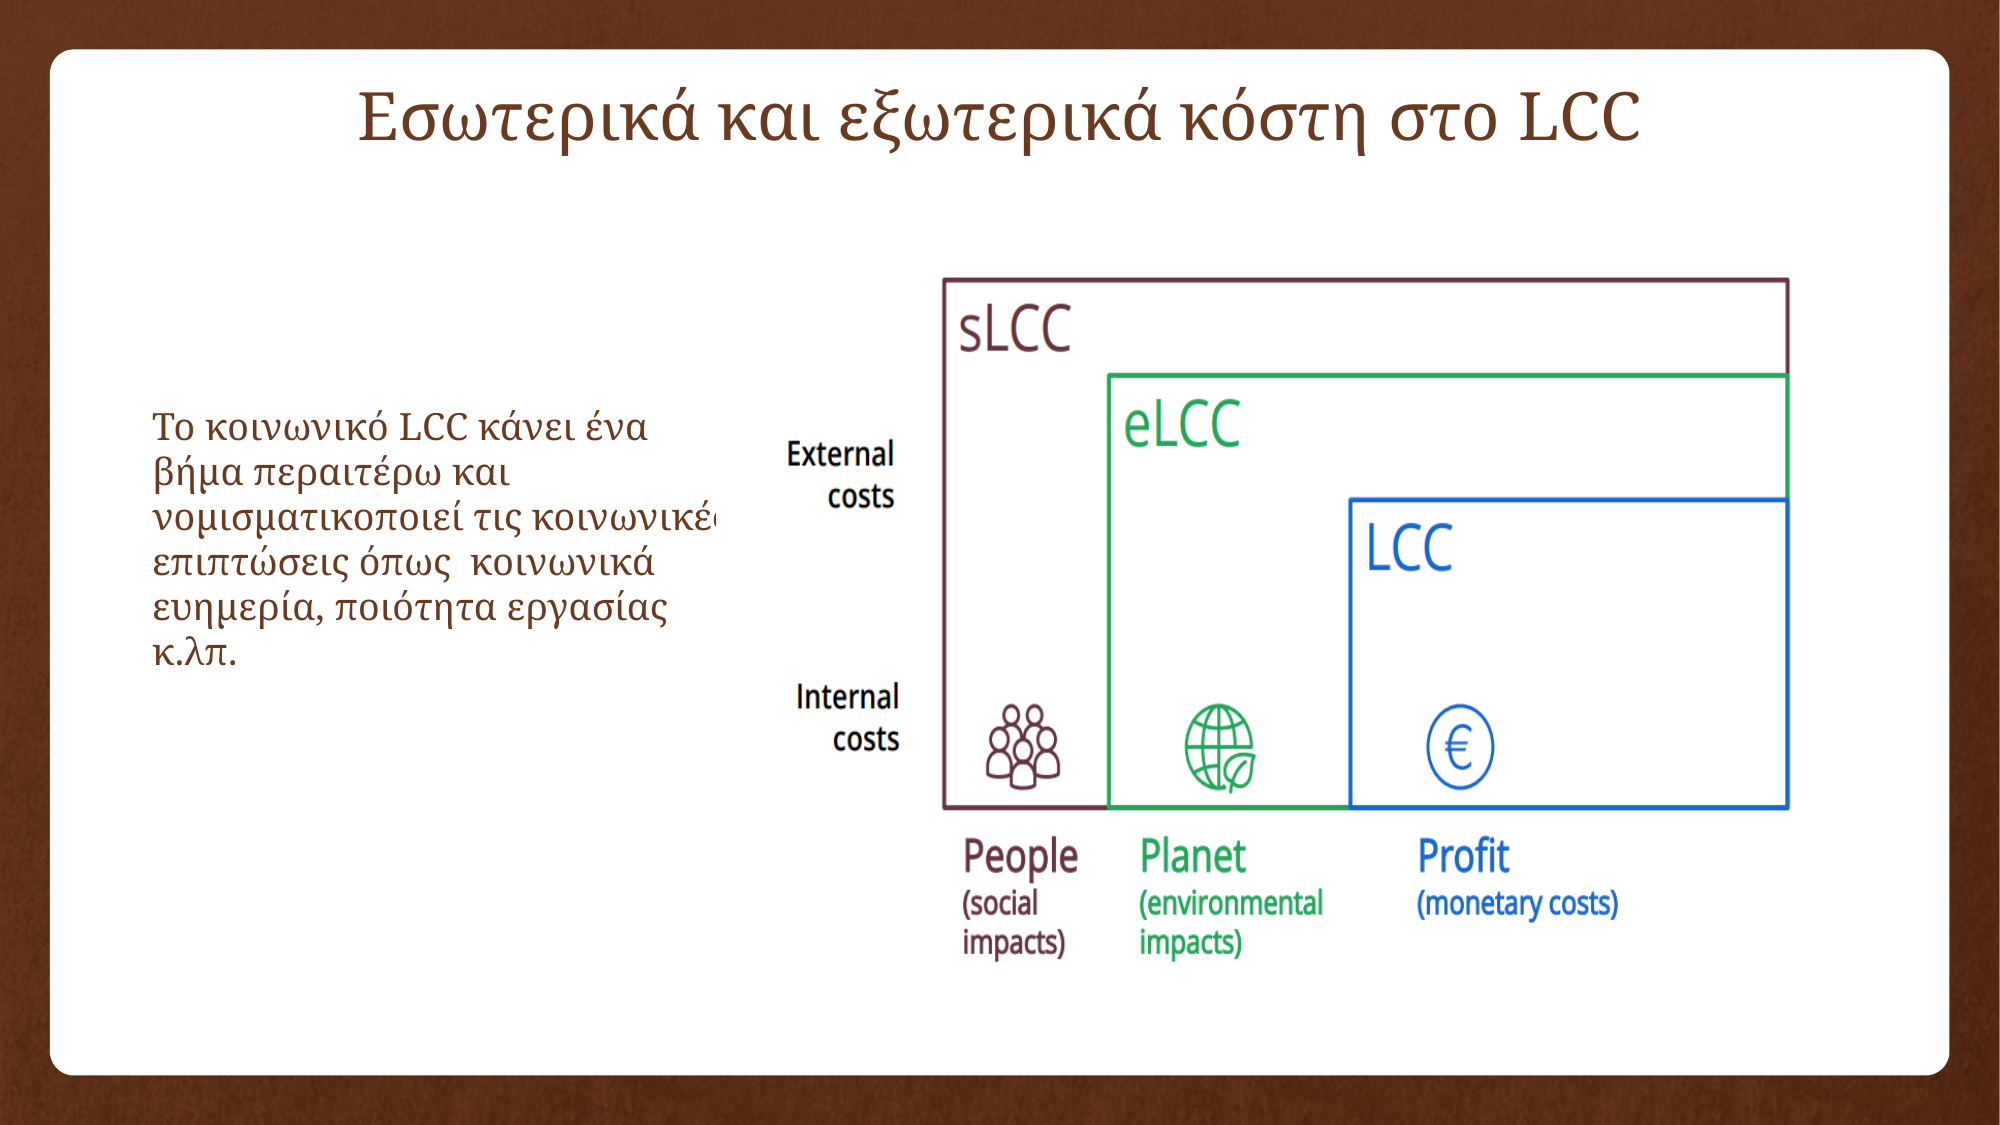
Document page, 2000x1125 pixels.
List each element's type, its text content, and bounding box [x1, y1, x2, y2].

text_box Το κοινωνικό LCC κάνει ένα βήμα περαιτέρω και νομισματικοποιεί τις κοινωνικές επιπτώσεις όπως κοινωνικά ευημερία, ποιότητα εργασίας κ.λπ. [137, 395, 716, 726]
picture [716, 160, 1886, 1024]
title Εσωτερικά και εξωτερικά κόστη στο LCC [199, 70, 1800, 161]
